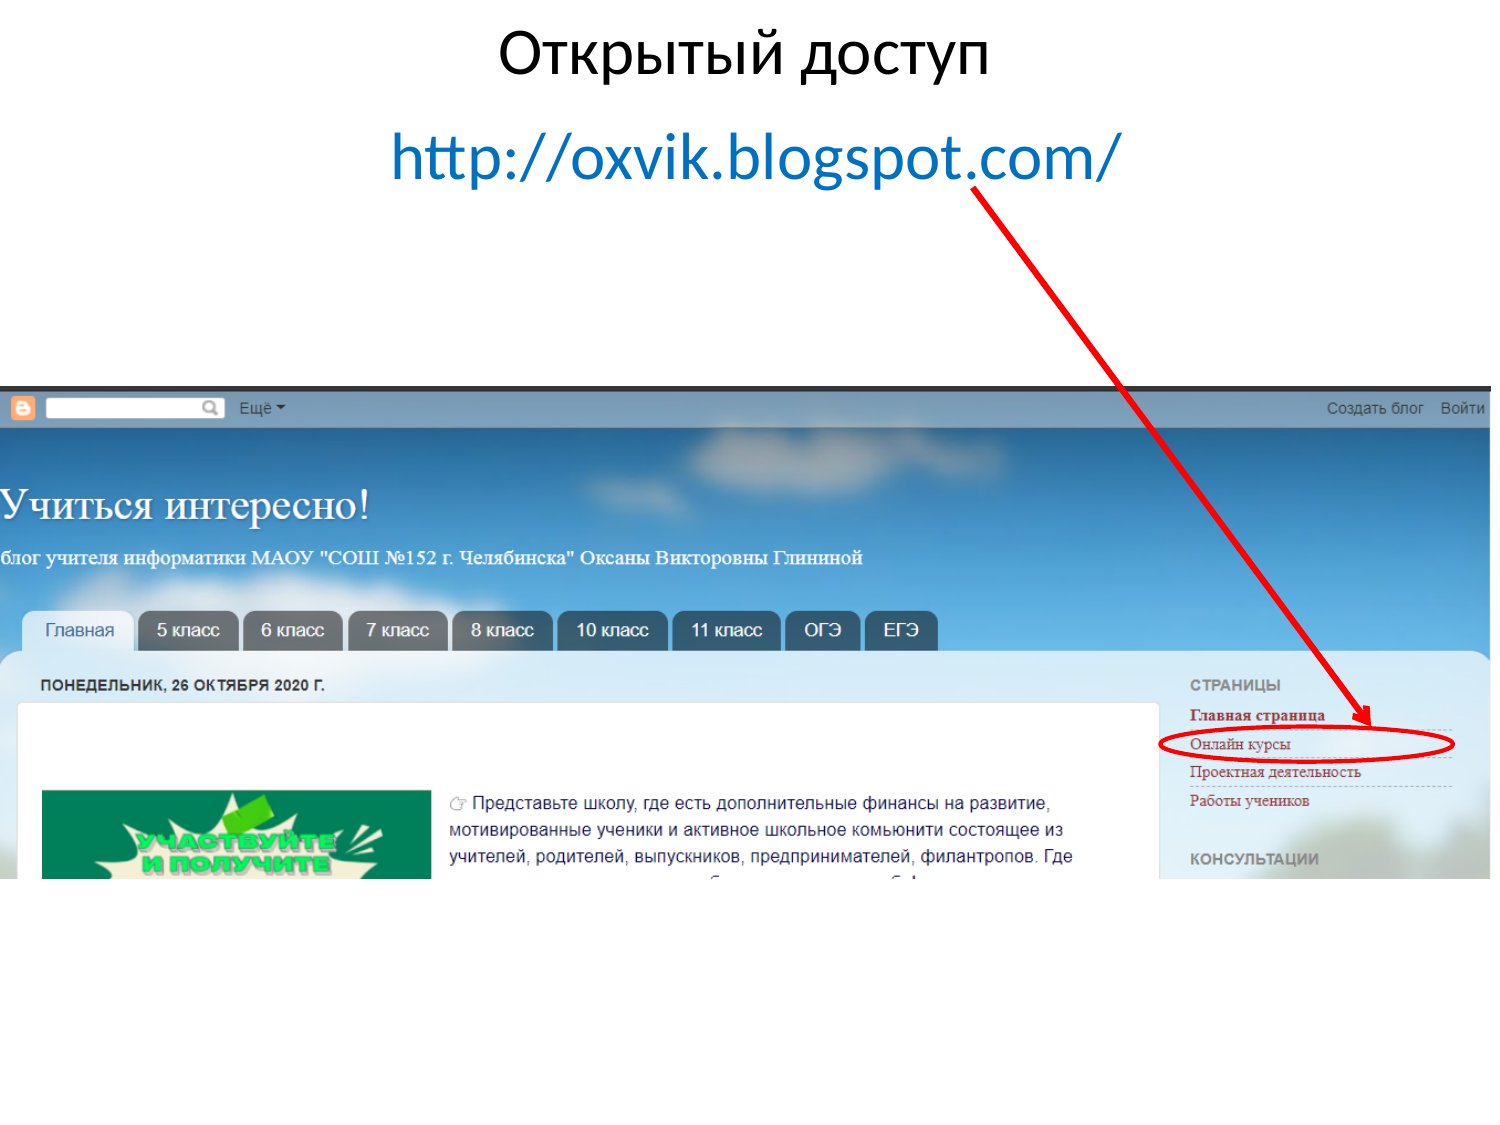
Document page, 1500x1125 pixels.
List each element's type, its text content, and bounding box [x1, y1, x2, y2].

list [0, 386, 1491, 879]
title Открытый доступ [70, 0, 1421, 96]
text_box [902, 257, 1442, 657]
text_box http://oxvik.blogspot.com/ [81, 105, 1432, 201]
